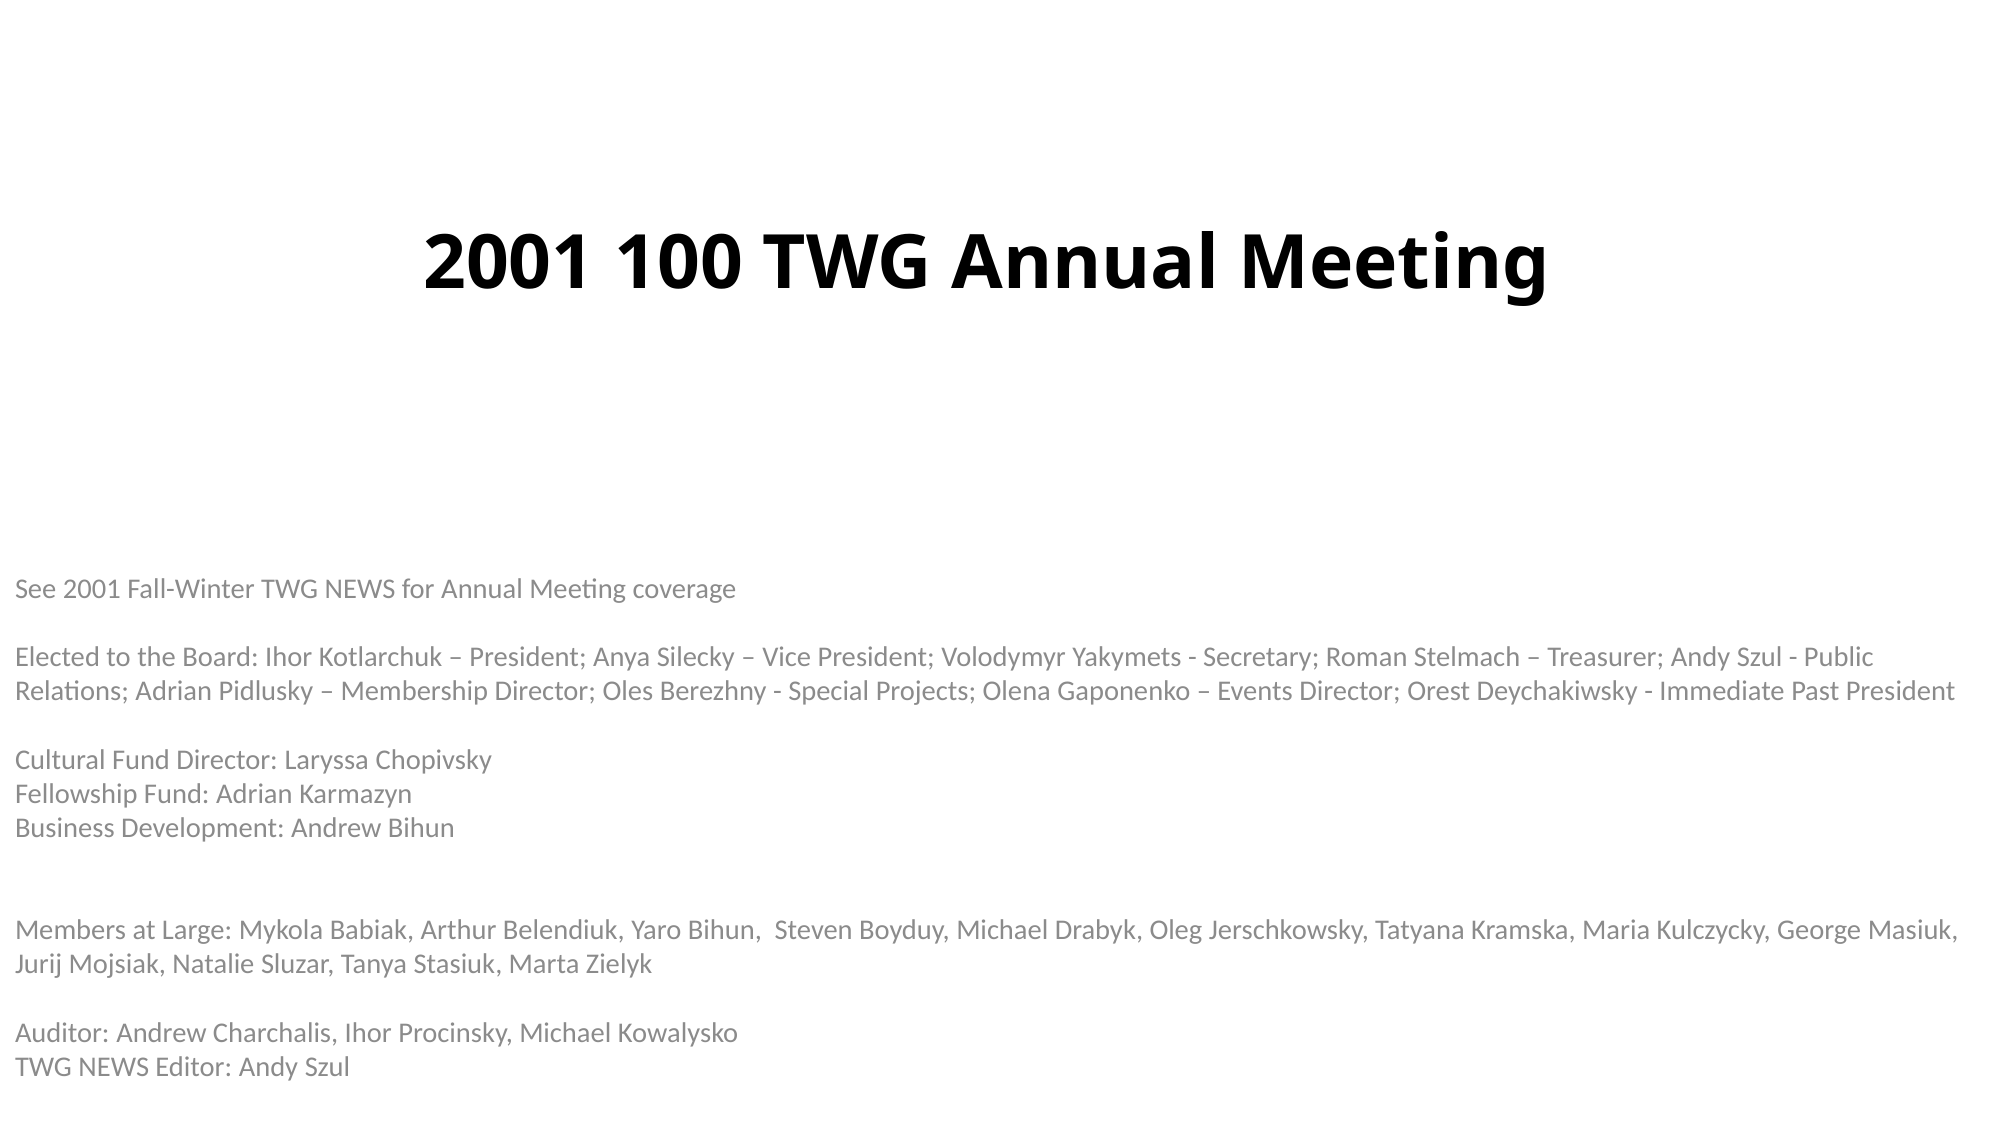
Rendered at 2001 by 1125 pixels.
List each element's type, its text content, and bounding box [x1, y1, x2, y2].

list See 2001 Fall-Winter TWG NEWS for Annual Meeting coverage Elected to the Board: Ihor Kotlarchuk – President; Anya Silecky – Vice President; Volodymyr Yakymets - Secretary; Roman Stelmach – Treasurer; Andy Szul - Public Relations; Adrian Pidlusky – Membership Director; Oles Berezhny - Special Projects; Olena Gaponenko – Events Director; Orest Deychakiwsky - Immediate Past President Cultural Fund Director: Laryssa Chopivsky Fellowship Fund: Adrian Karmazyn Business Development: Andrew Bihun Members at Large: Mykola Babiak, Arthur Belendiuk, Yaro Bihun, Steven Boyduy, Michael Drabyk, Oleg Jerschkowsky, Tatyana Kramska, Maria Kulczycky, George Masiuk, Jurij Mojsiak, Natalie Sluzar, Tanya Stasiuk, Marta Zielyk Auditor: Andrew Charchalis, Ihor Procinsky, Michael Kowalysko TWG NEWS Editor: Andy Szul [0, 562, 2000, 1125]
title 2001 100 TWG Annual Meeting [136, 143, 1862, 426]
